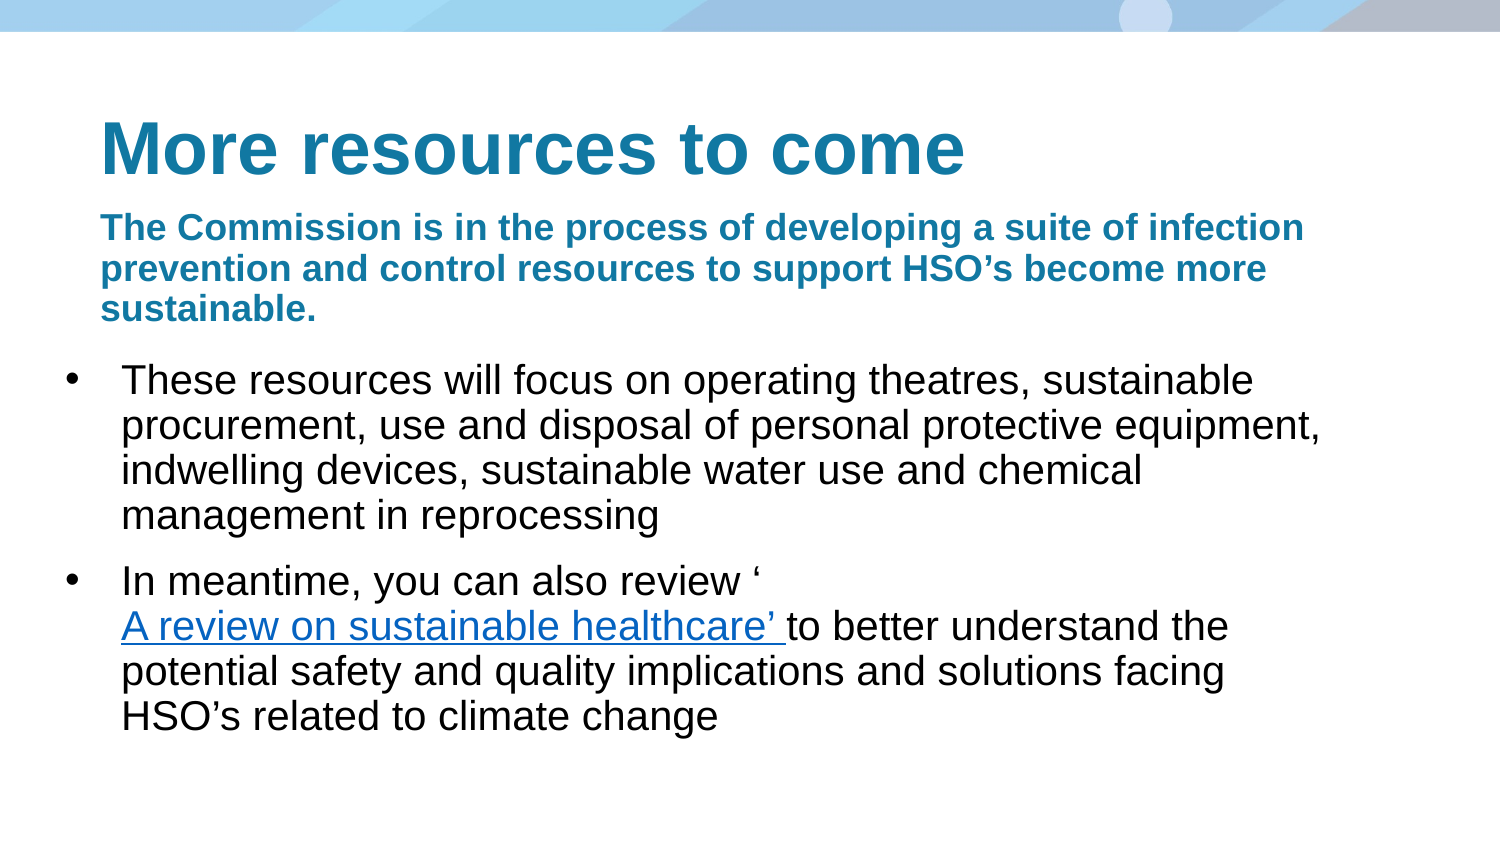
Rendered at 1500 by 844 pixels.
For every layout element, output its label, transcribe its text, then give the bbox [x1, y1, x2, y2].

list The Commission is in the process of developing a suite of infection prevention and control resources to support HSO’s become more sustainable. [100, 198, 1391, 399]
picture [0, 0, 1500, 32]
title More resources to come [100, 102, 1394, 200]
list These resources will focus on operating theatres, sustainable procurement, use and disposal of personal protective equipment, indwelling devices, sustainable water use and chemical management in reprocessing In meantime, you can also review ‘A review on sustainable healthcare’ to better understand the potential safety and quality implications and solutions facing HSO’s related to climate change [64, 351, 1359, 706]
